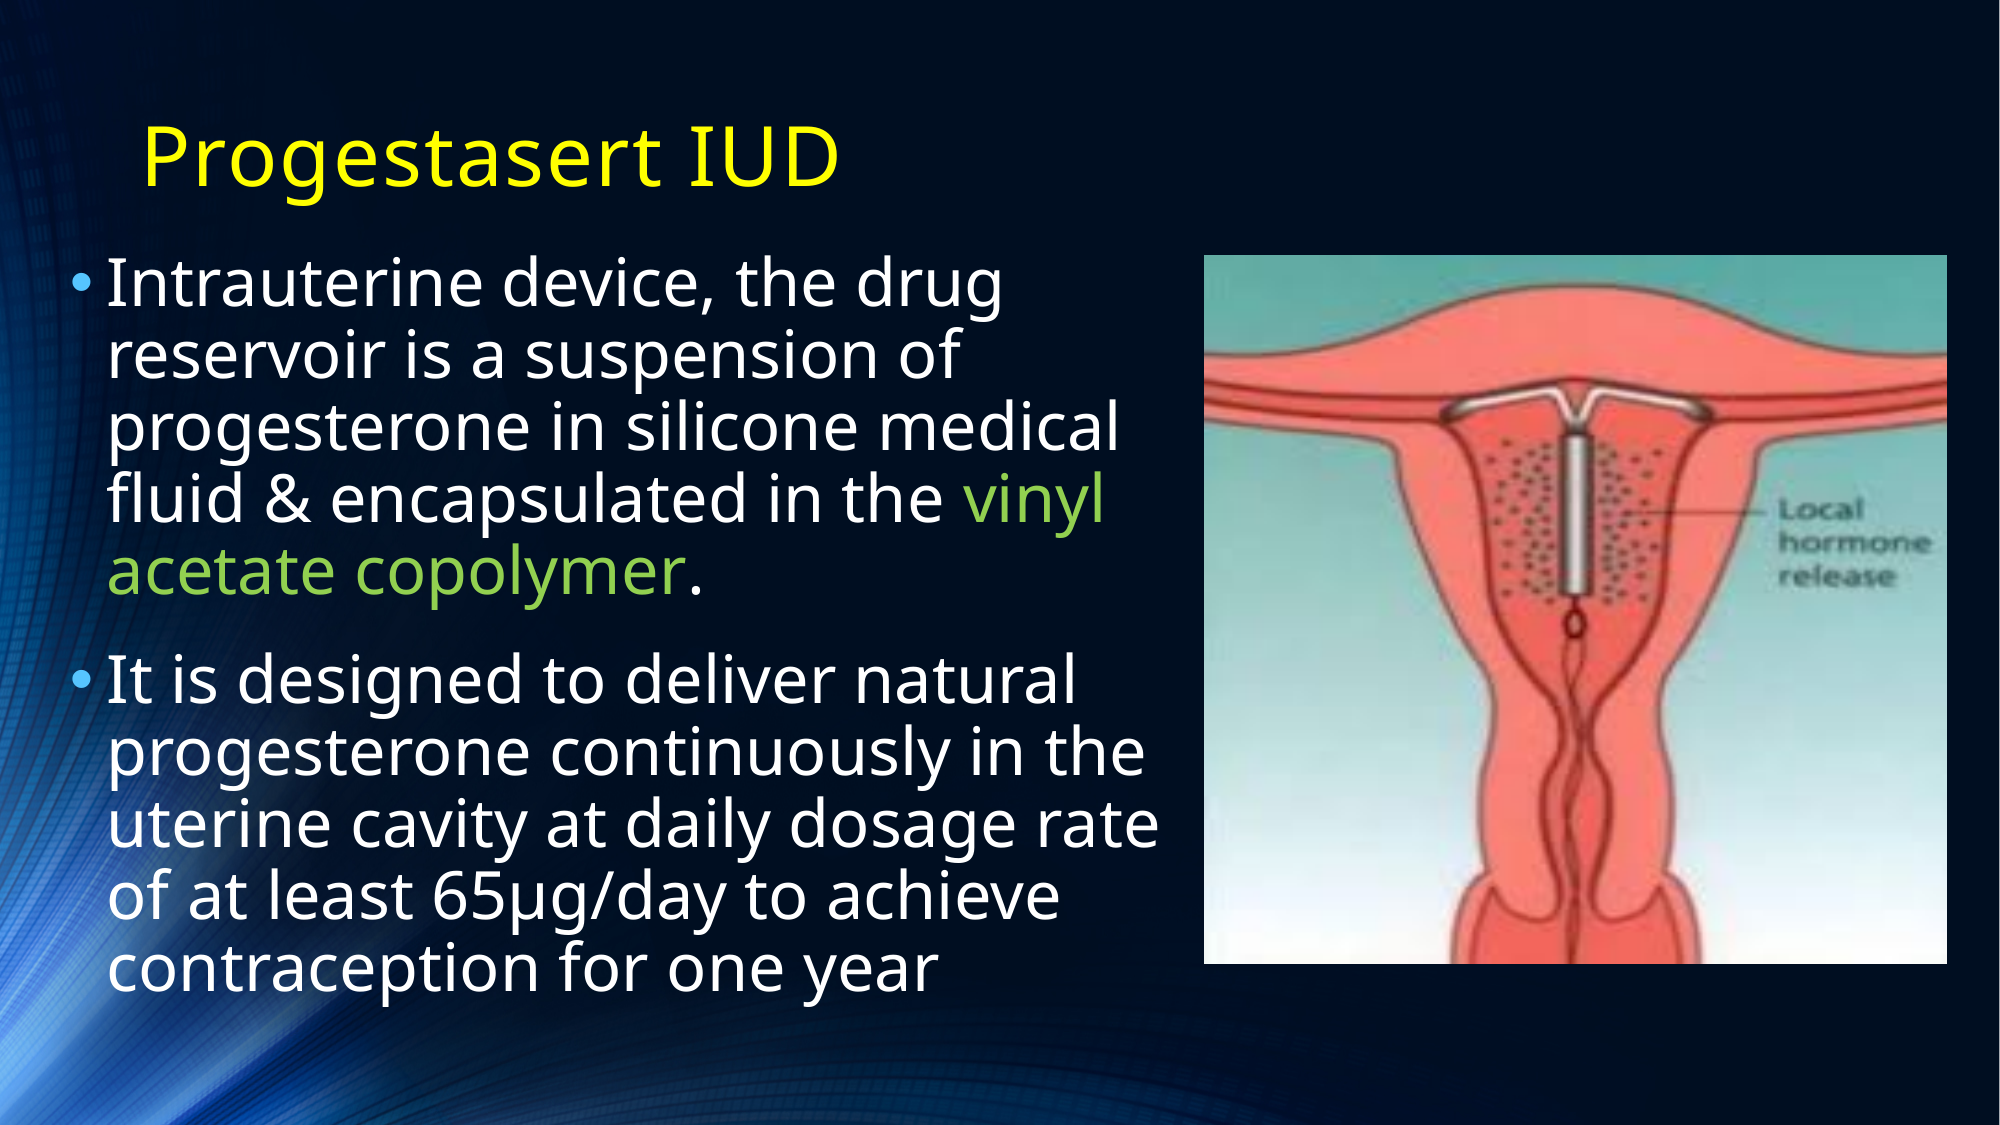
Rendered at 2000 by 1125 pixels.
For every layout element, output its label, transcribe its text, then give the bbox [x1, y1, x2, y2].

title Progestasert IUD [125, 54, 882, 212]
picture [0, 0, 2000, 1125]
list Intrauterine device, the drug reservoir is a suspension of progesterone in silicone medical fluid & encapsulated in the vinyl acetate copolymer. It is designed to deliver natural progesterone continuously in the uterine cavity at daily dosage rate of at least 65µg/day to achieve contraception for one year [54, 241, 1205, 1024]
